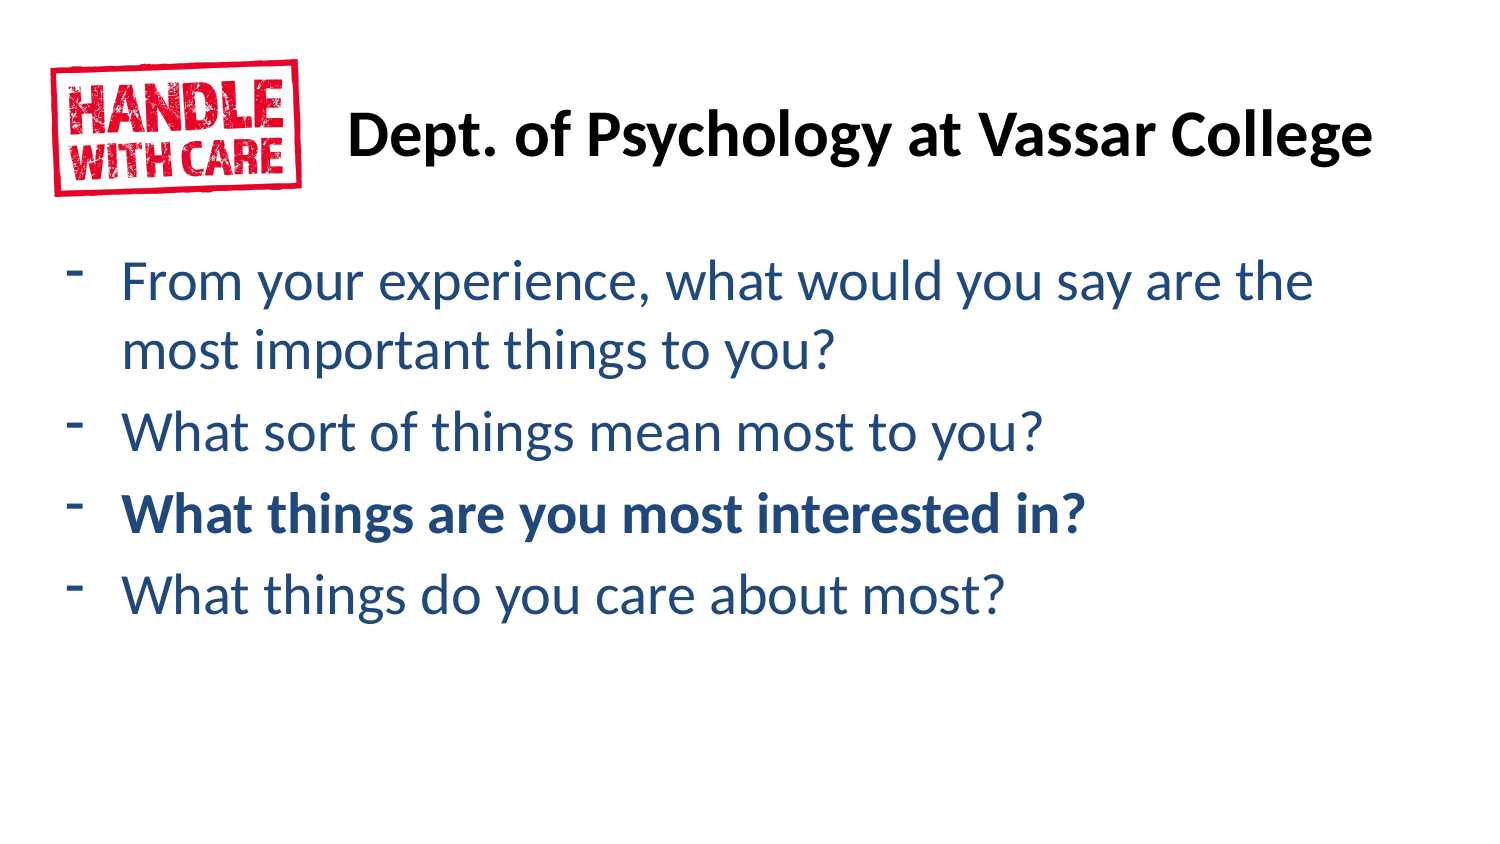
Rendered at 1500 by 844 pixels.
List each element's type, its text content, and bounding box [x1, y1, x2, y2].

picture [49, 59, 302, 197]
list From your experience, what would you say are the most important things to you? What sort of things mean most to you? What things are you most interested in? What things do you care about most? [50, 234, 1425, 754]
title Dept. of Psychology at Vassar College [303, 59, 1450, 200]
